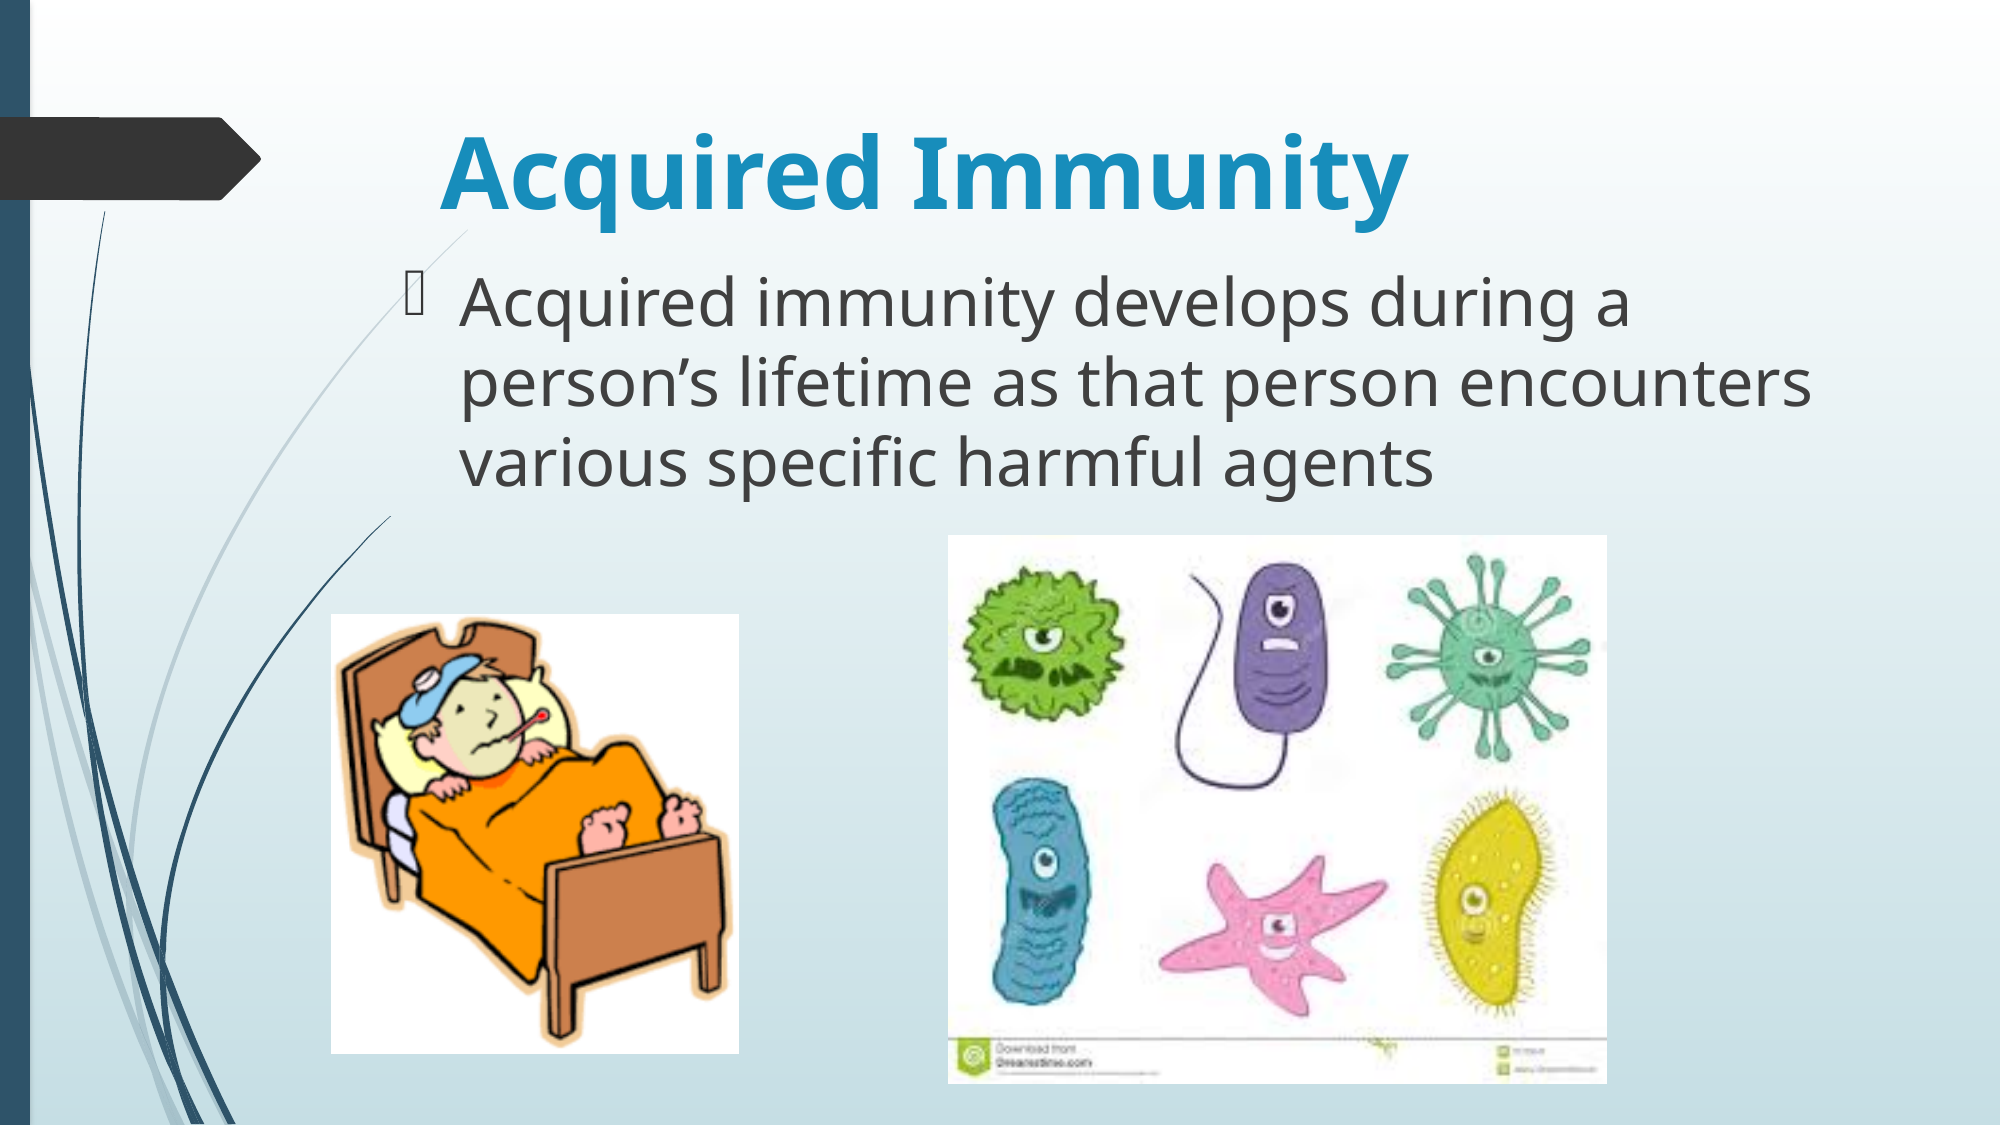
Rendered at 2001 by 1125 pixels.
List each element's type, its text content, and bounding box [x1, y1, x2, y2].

picture [948, 535, 1607, 1085]
title Acquired Immunity [425, 102, 1888, 313]
picture [330, 614, 739, 1055]
list Acquired immunity develops during a person’s lifetime as that person encounters various specific harmful agents [388, 252, 1851, 872]
